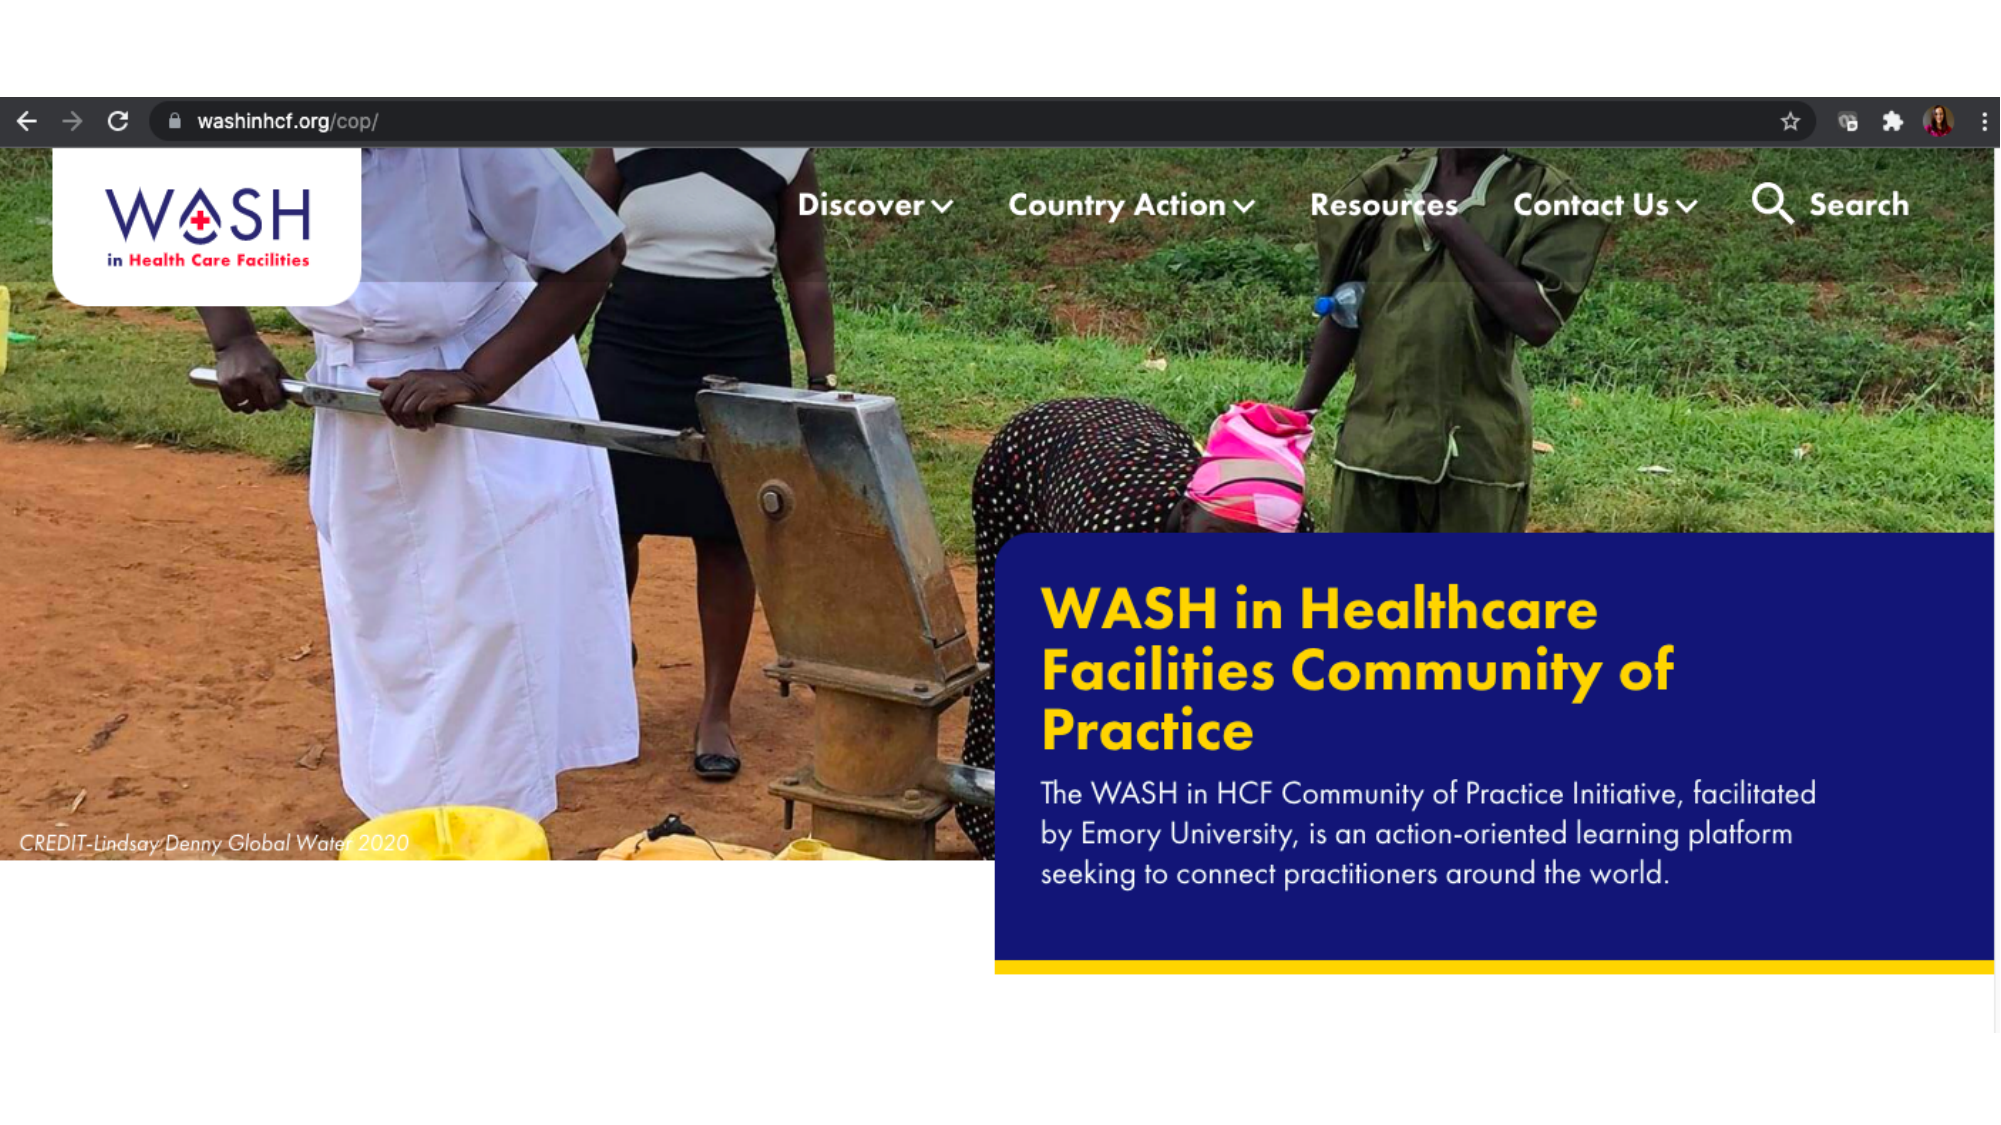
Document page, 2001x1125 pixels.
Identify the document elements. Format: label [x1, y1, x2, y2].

picture [0, 97, 2000, 1033]
